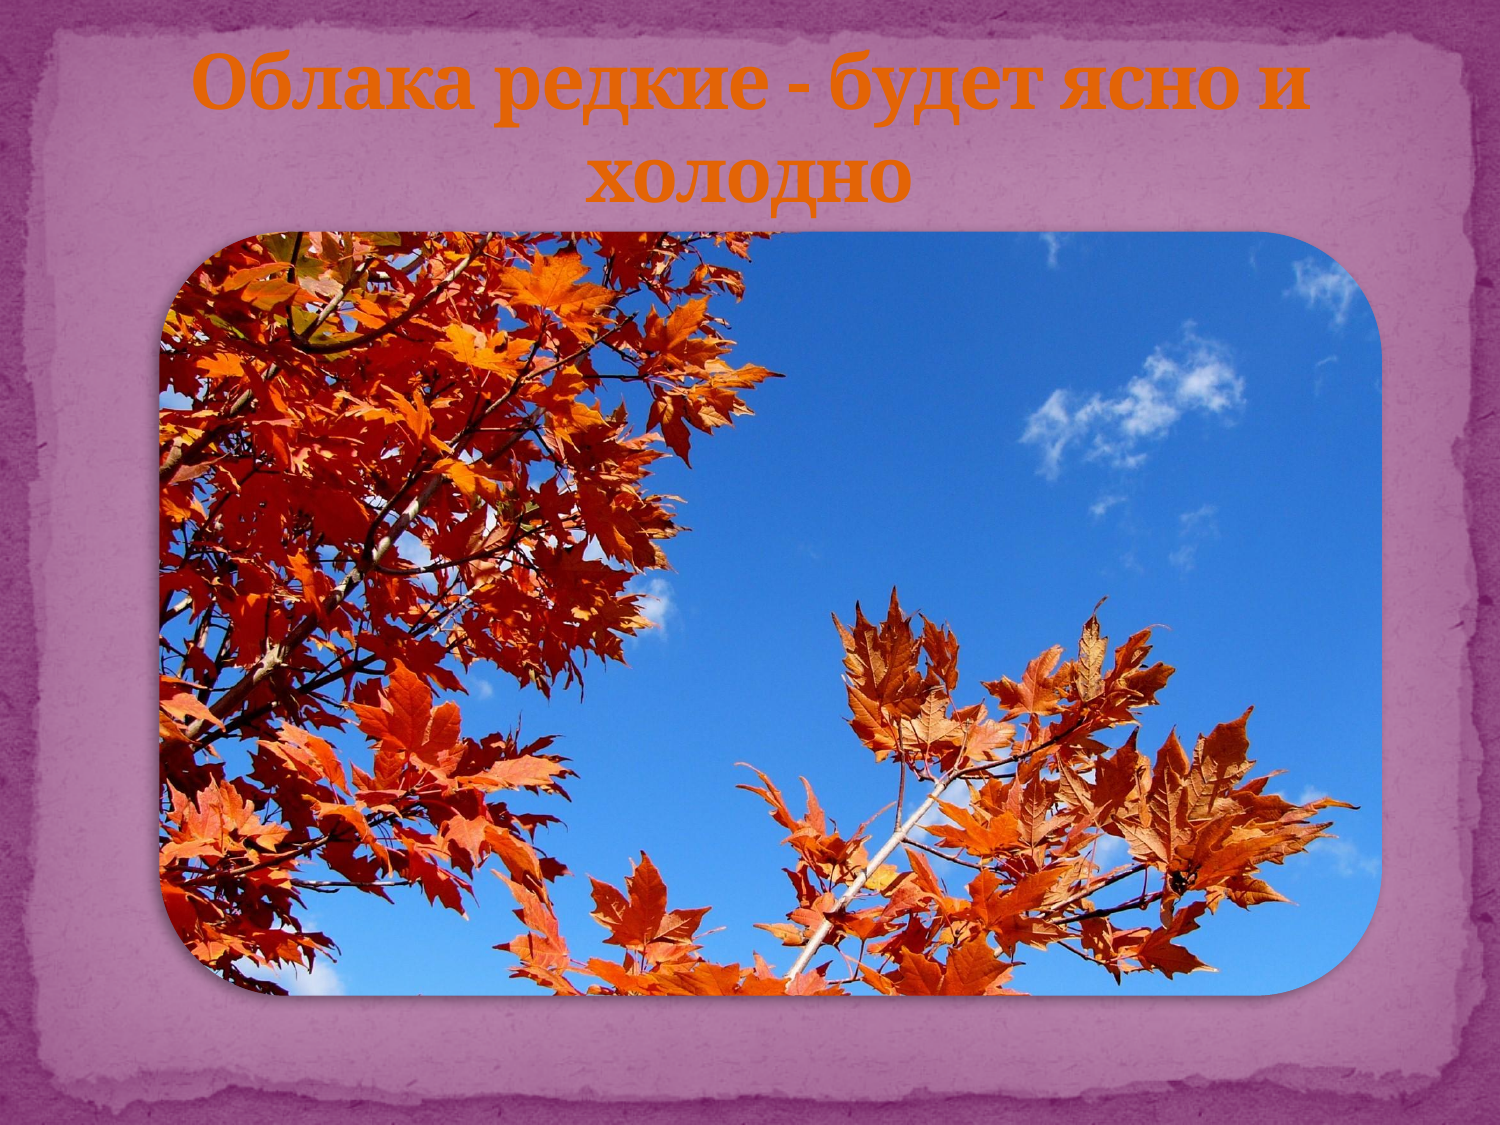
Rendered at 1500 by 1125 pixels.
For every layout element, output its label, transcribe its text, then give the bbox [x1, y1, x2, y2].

picture [159, 231, 1382, 996]
title Облака редкие - будет ясно и холодно [74, 24, 1425, 225]
